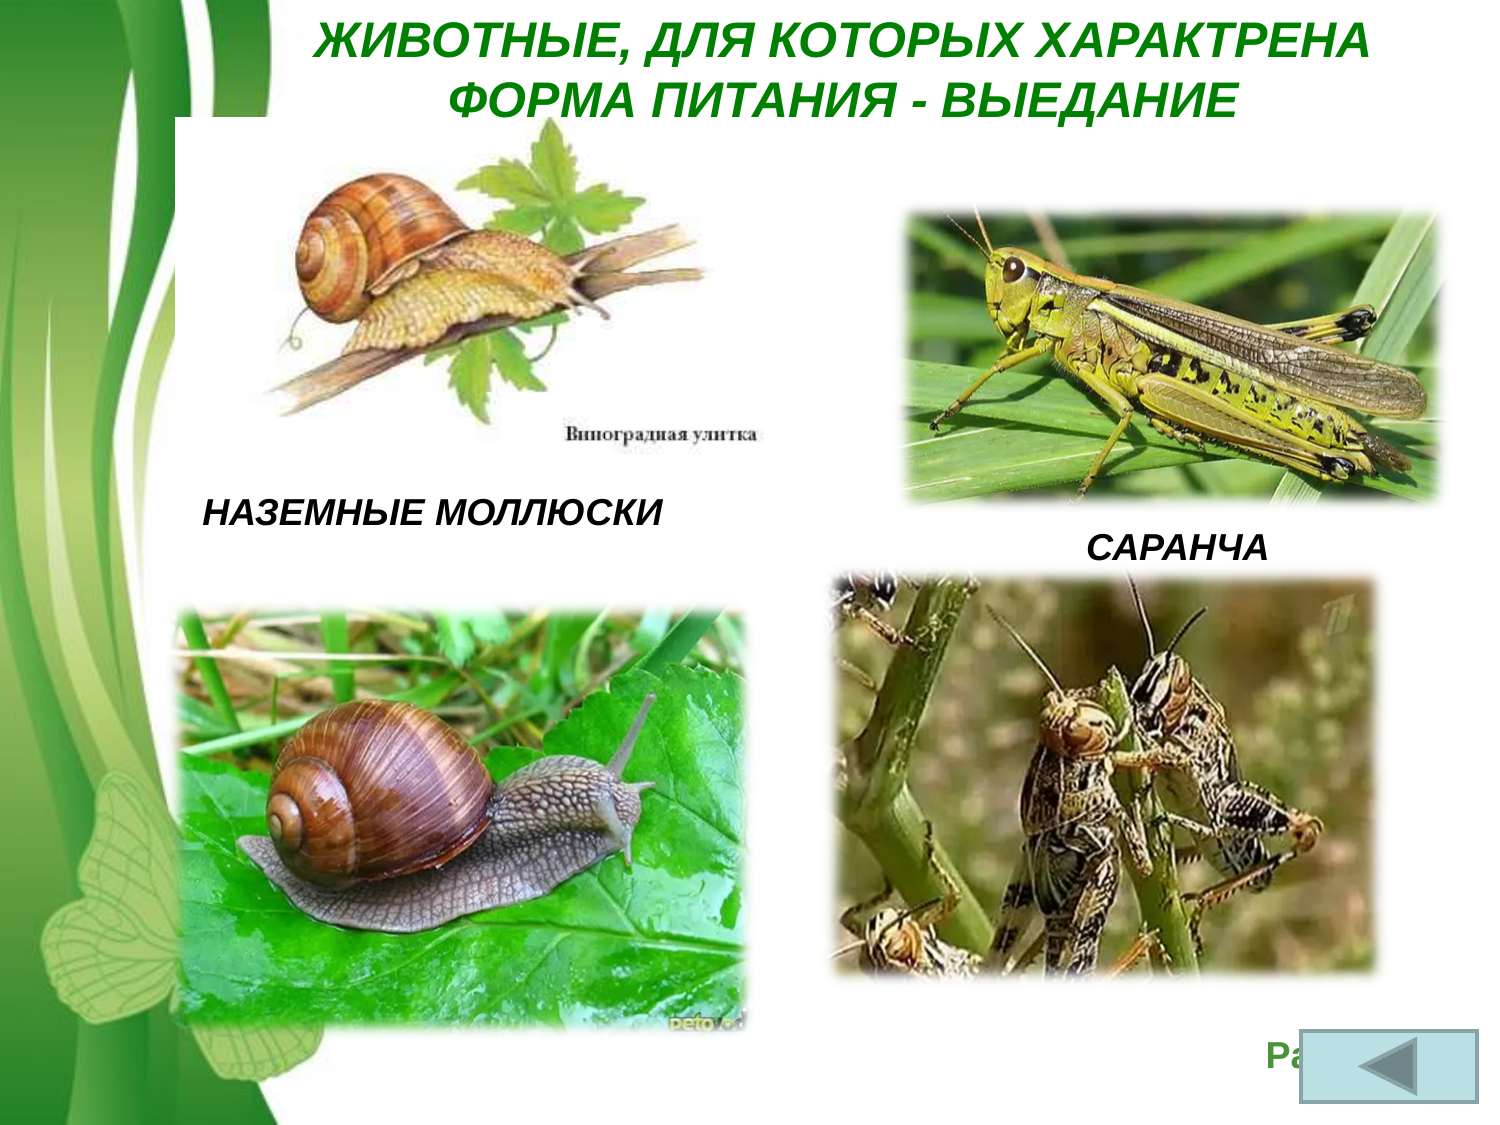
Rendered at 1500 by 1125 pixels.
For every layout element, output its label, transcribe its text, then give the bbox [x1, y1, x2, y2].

text_box САРАНЧА [1007, 524, 1348, 560]
text_box НАЗЕМНЫЕ МОЛЛЮСКИ [187, 485, 704, 541]
picture [0, 0, 1500, 1125]
text_box ЖИВОТНЫЕ, ДЛЯ КОТОРЫХ ХАРАКТРЕНА ФОРМА ПИТАНИЯ - ВЫЕДАНИЕ [210, 0, 1477, 136]
text_box [1300, 1031, 1477, 1102]
